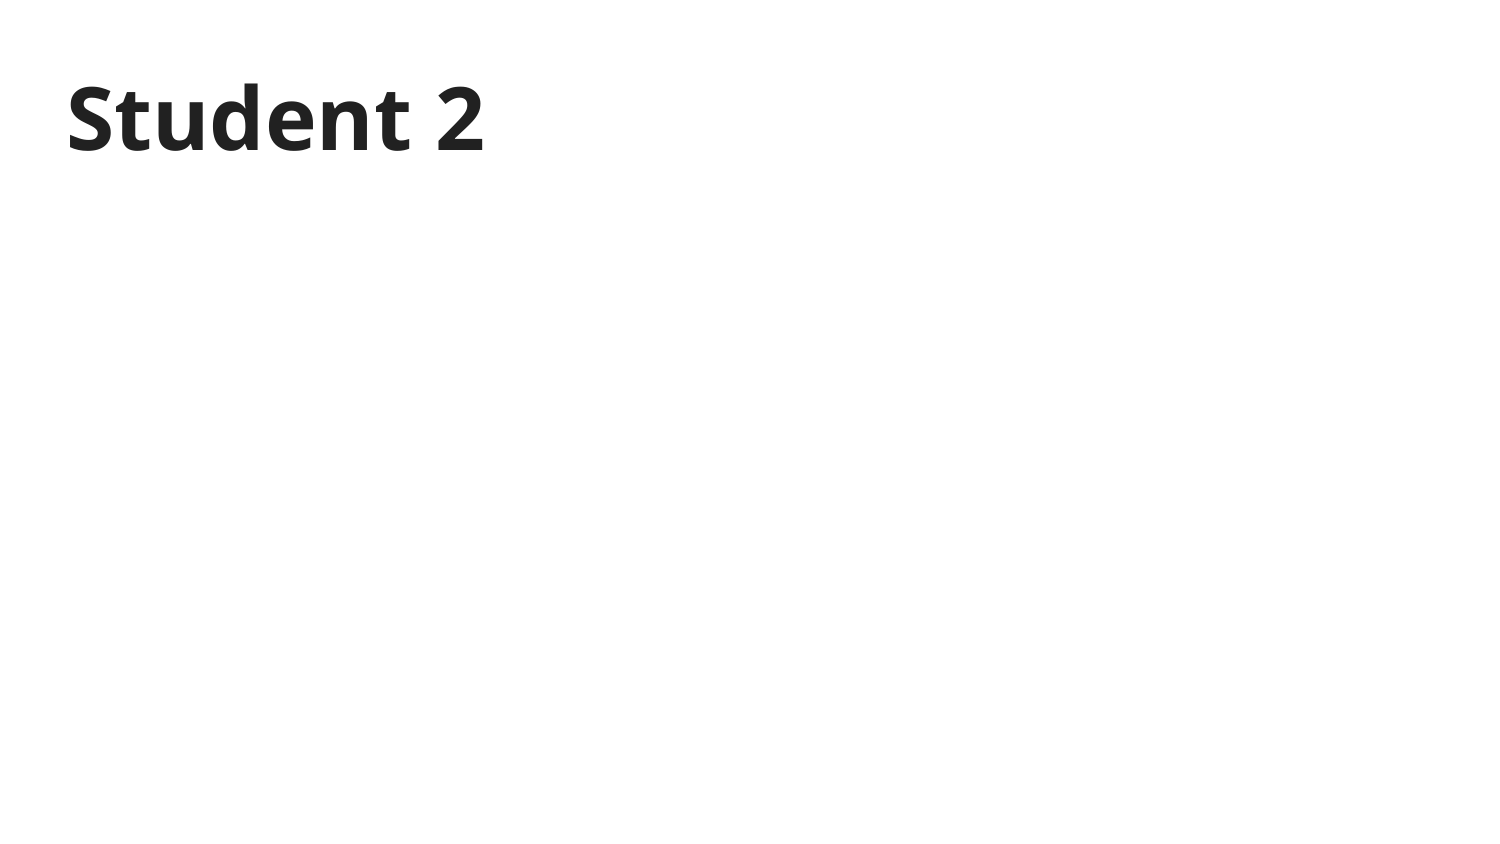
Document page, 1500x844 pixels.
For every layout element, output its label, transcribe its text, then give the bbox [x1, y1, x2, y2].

title Student 2 [51, 48, 1449, 180]
